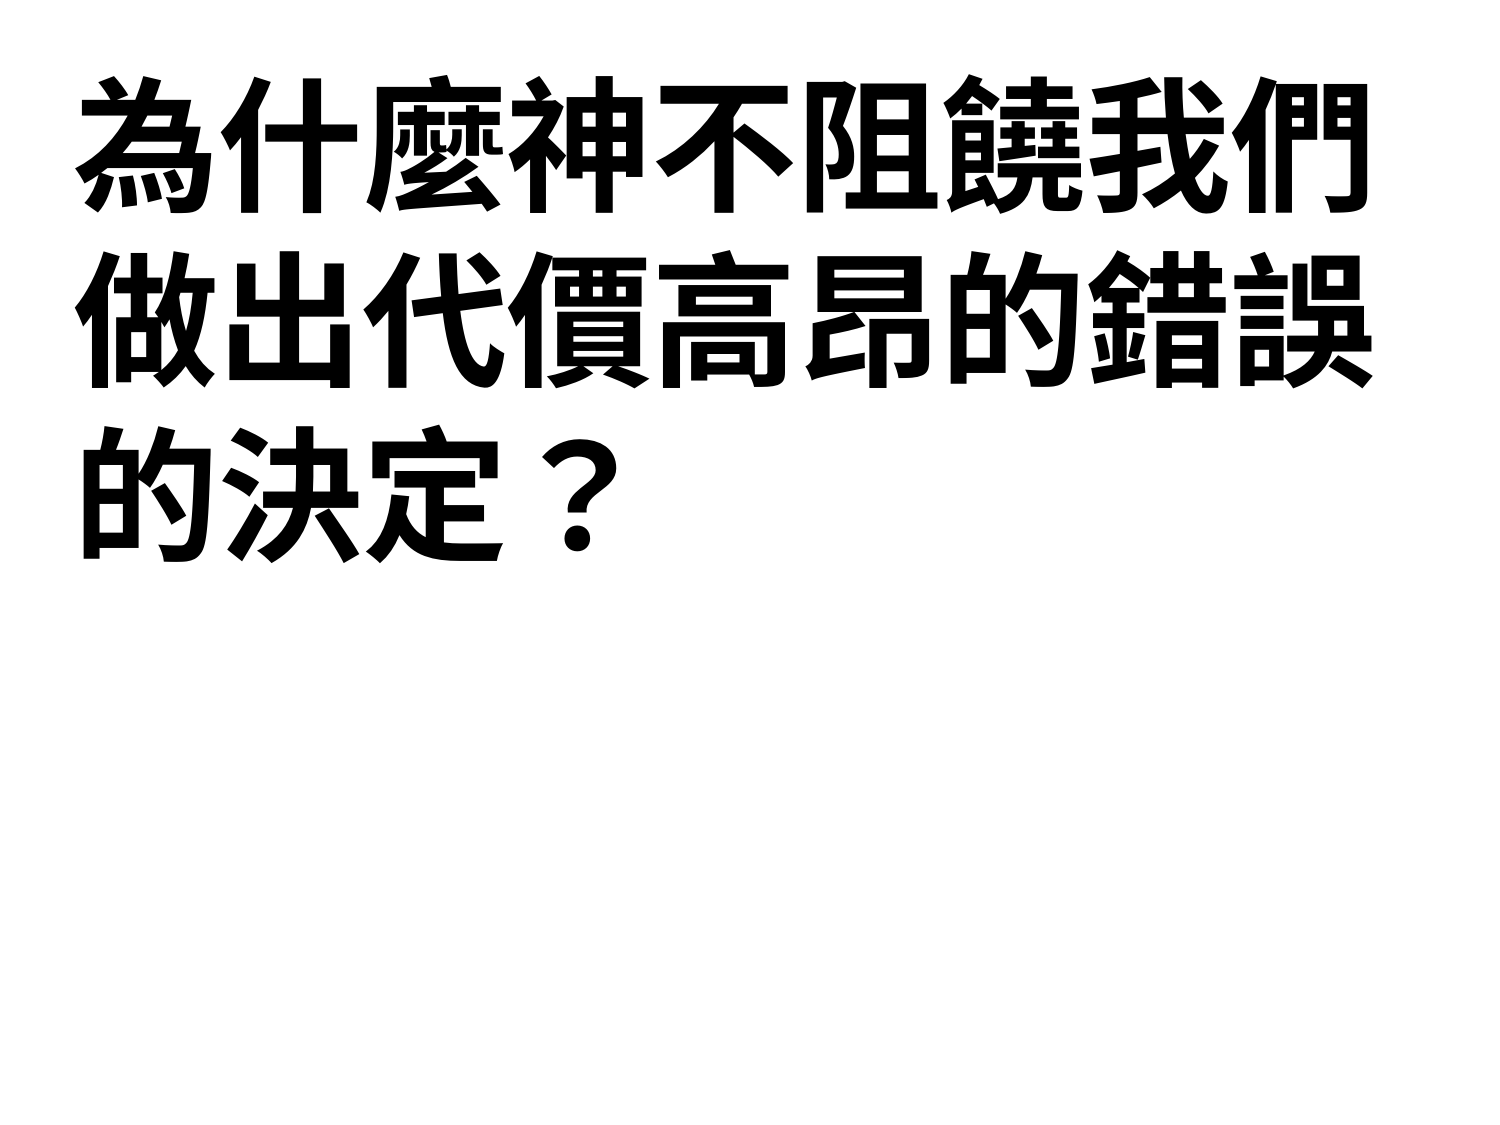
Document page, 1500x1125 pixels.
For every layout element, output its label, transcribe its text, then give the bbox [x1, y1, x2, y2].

text_box 為什麼神不阻饒我們做出代價高昂的錯誤的決定？ [58, 47, 1500, 588]
